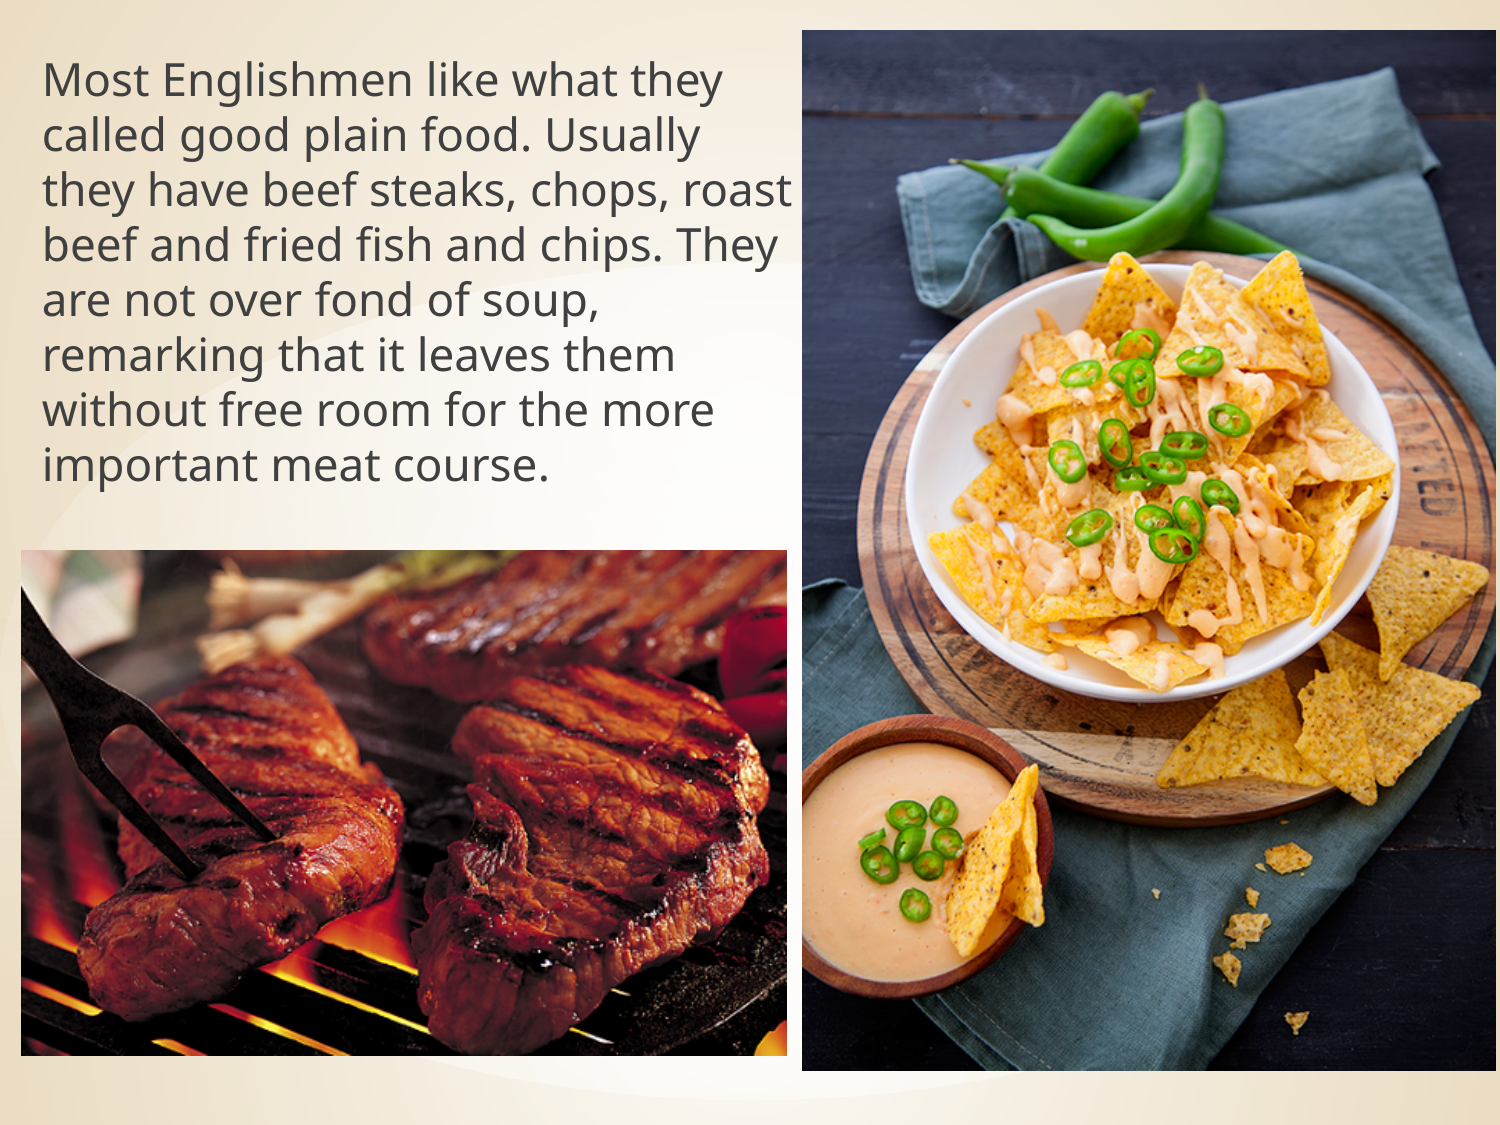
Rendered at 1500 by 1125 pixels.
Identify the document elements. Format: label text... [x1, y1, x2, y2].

title [791, 717, 796, 905]
picture [802, 30, 1497, 1071]
picture [21, 550, 787, 1056]
list Most Englishmen like what they called good plain food. Usually they have beef steaks, chops, roast beef and fried fish and chips. They are not over fond of soup, remarking that it leaves them without free room for the more important meat course. [19, 42, 796, 613]
